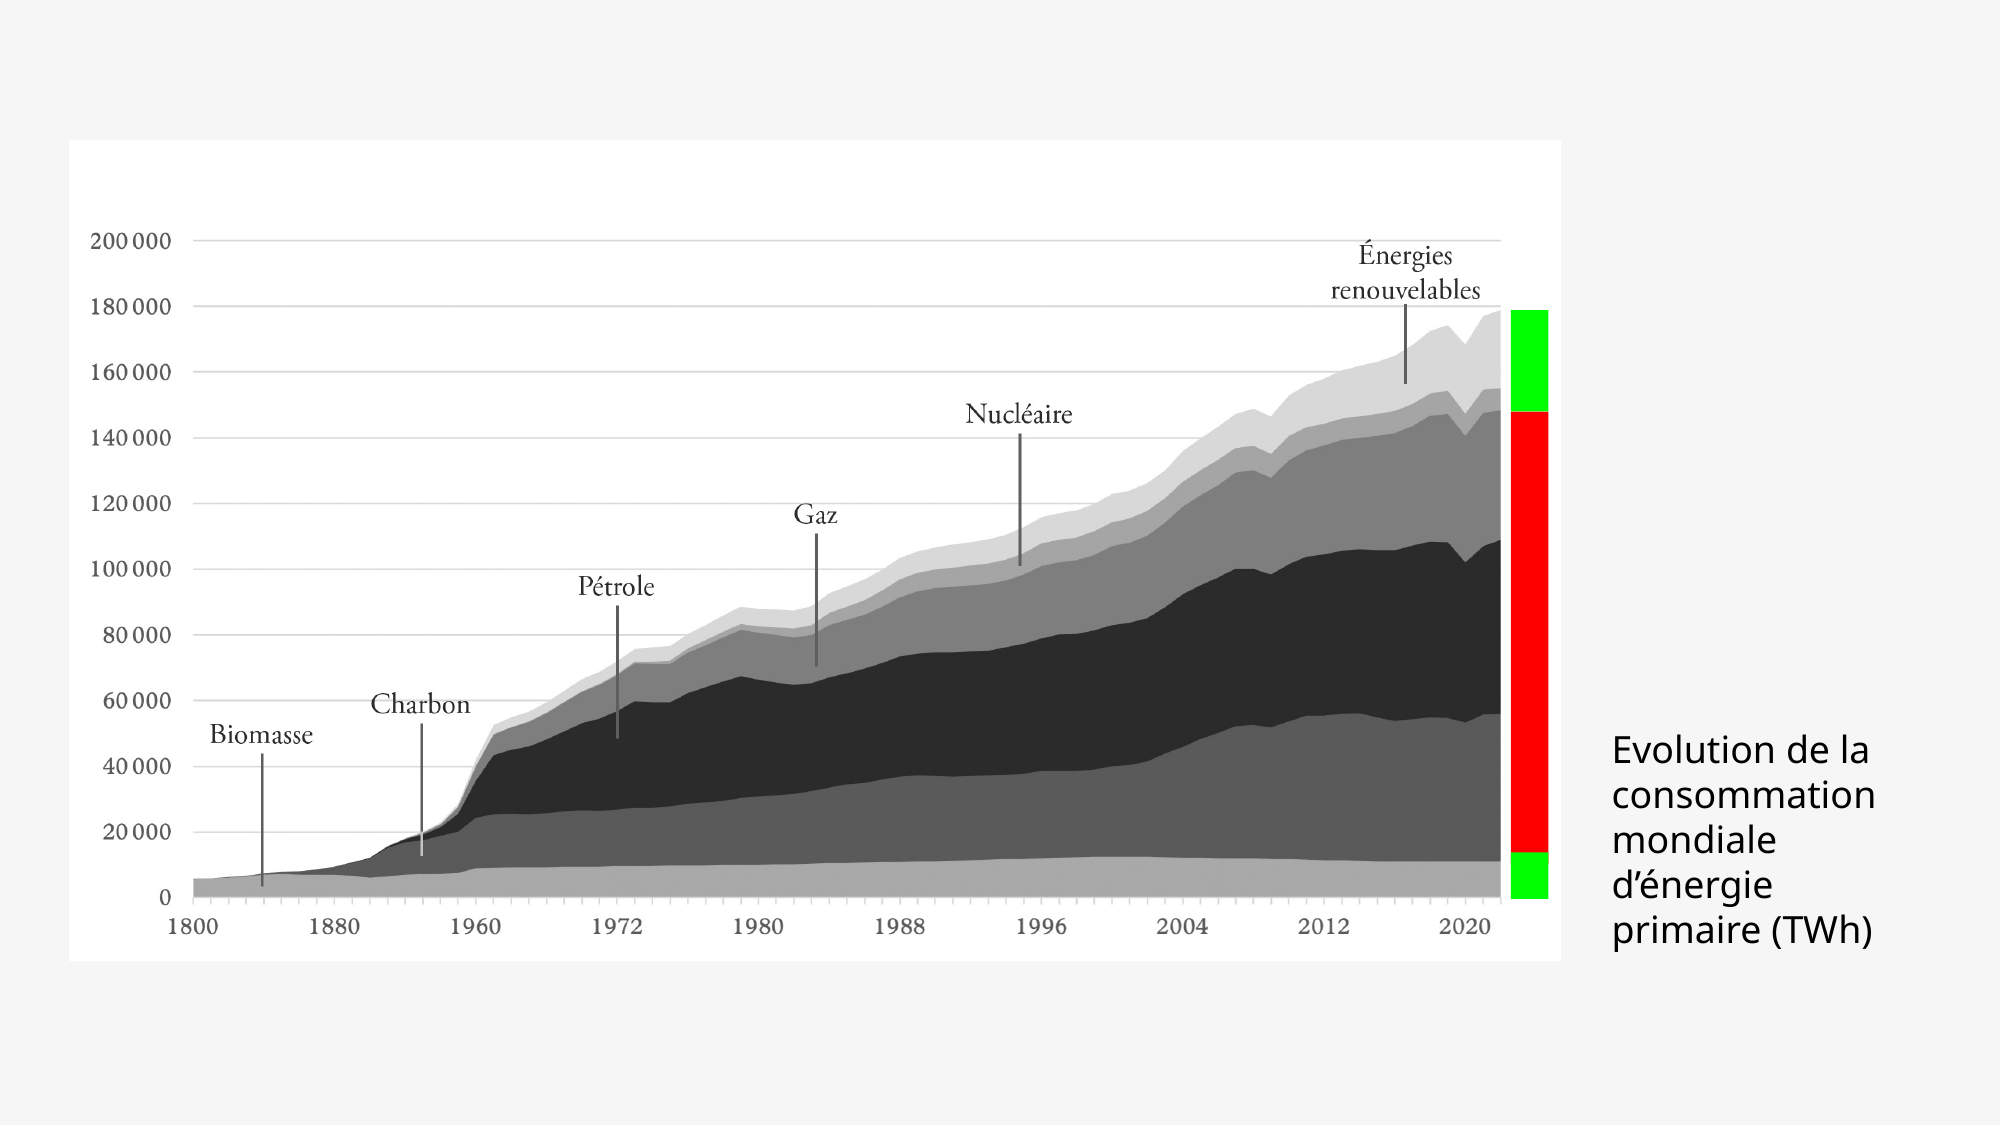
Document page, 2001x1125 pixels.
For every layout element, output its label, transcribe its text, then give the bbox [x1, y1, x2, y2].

picture [68, 139, 1562, 962]
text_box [1510, 309, 1549, 900]
text_box Evolution de la consommation mondiale d’énergie primaire (TWh) [1596, 718, 1931, 959]
